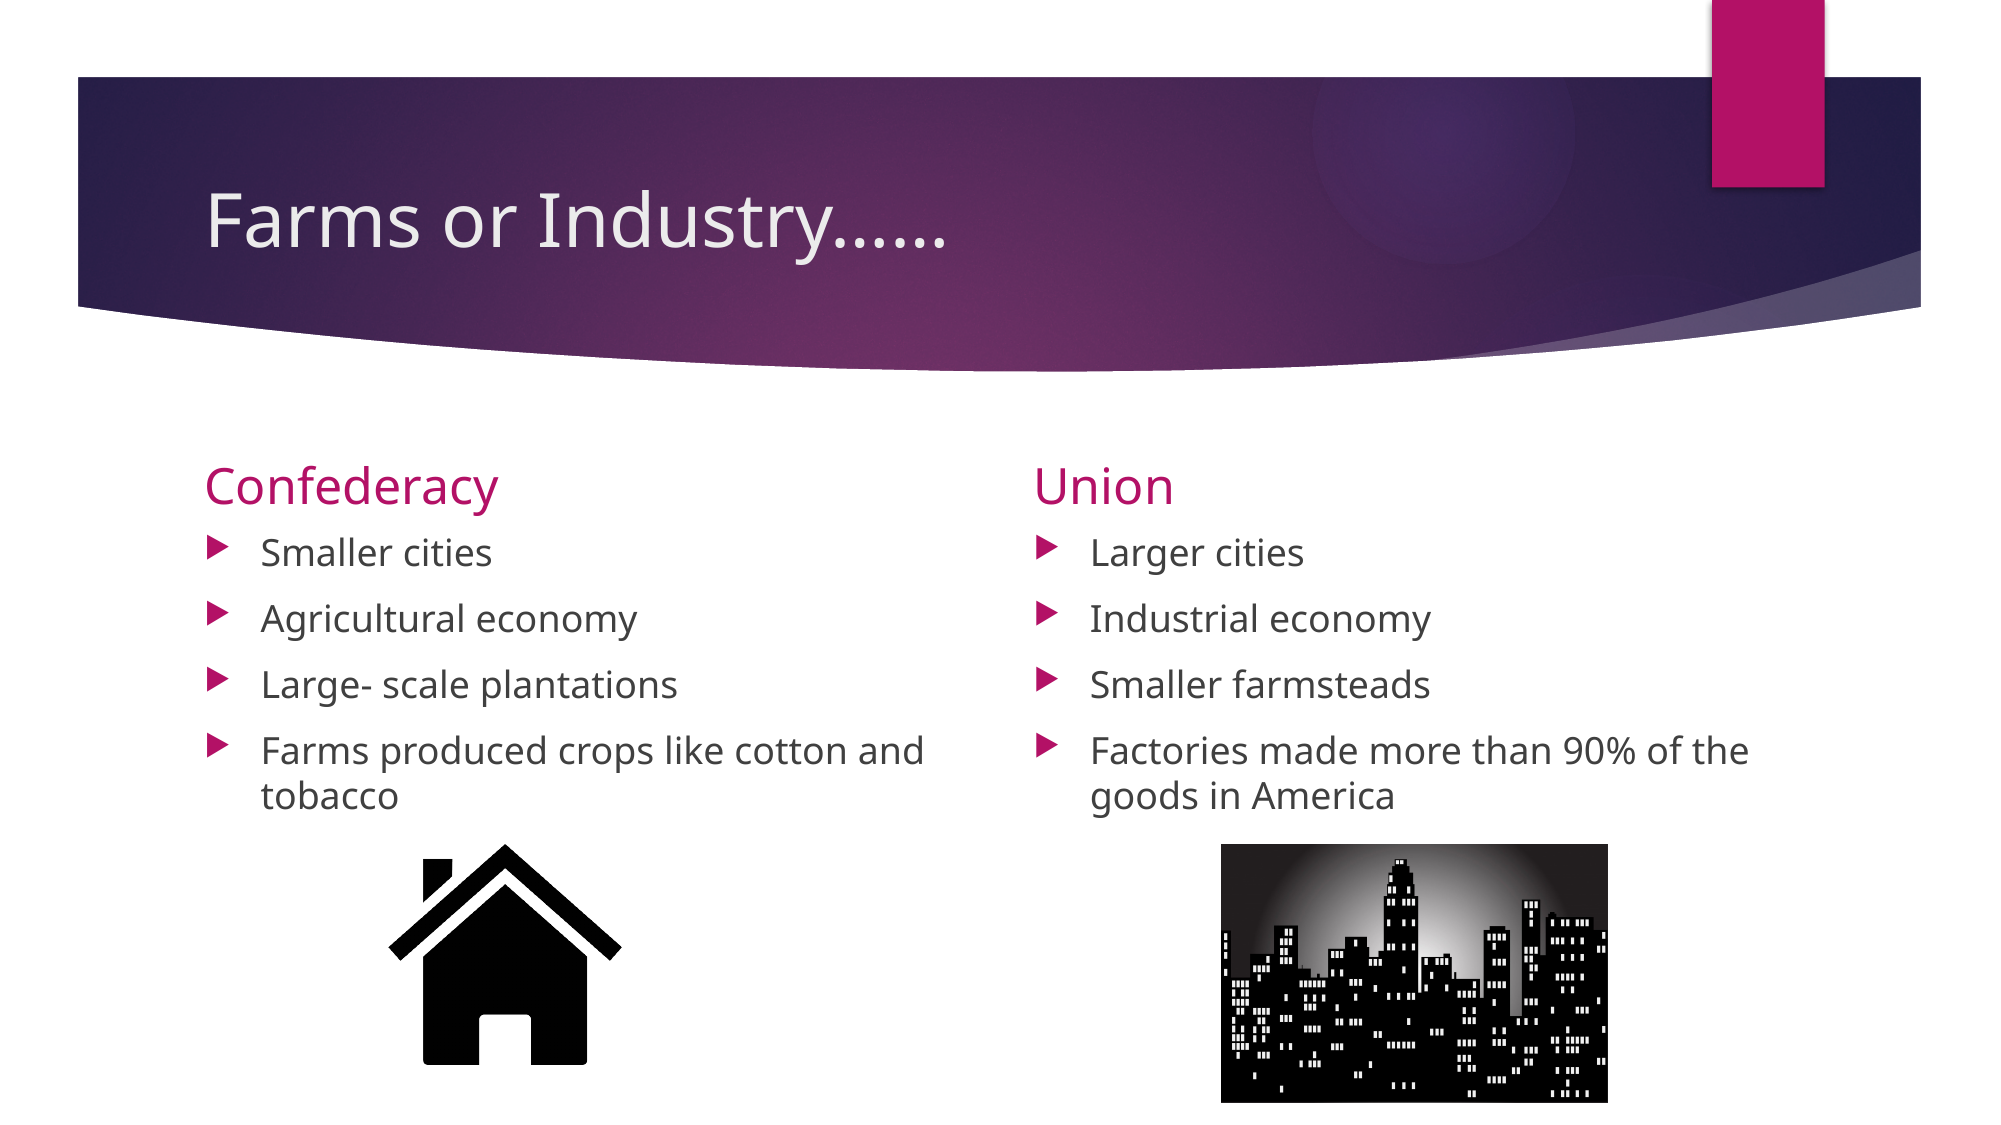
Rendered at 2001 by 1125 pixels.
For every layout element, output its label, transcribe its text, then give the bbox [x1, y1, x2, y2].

title Farms or Industry…… [189, 159, 1627, 276]
picture [387, 844, 622, 1065]
list Smaller cities Agricultural economy Large- scale plantations Farms produced crops like cotton and tobacco [189, 521, 981, 988]
picture [1220, 844, 1608, 1103]
list Confederacy [189, 427, 981, 521]
list Larger cities Industrial economy Smaller farmsteads Factories made more than 90% of the goods in America [1018, 521, 1810, 988]
list Union [1018, 427, 1810, 521]
